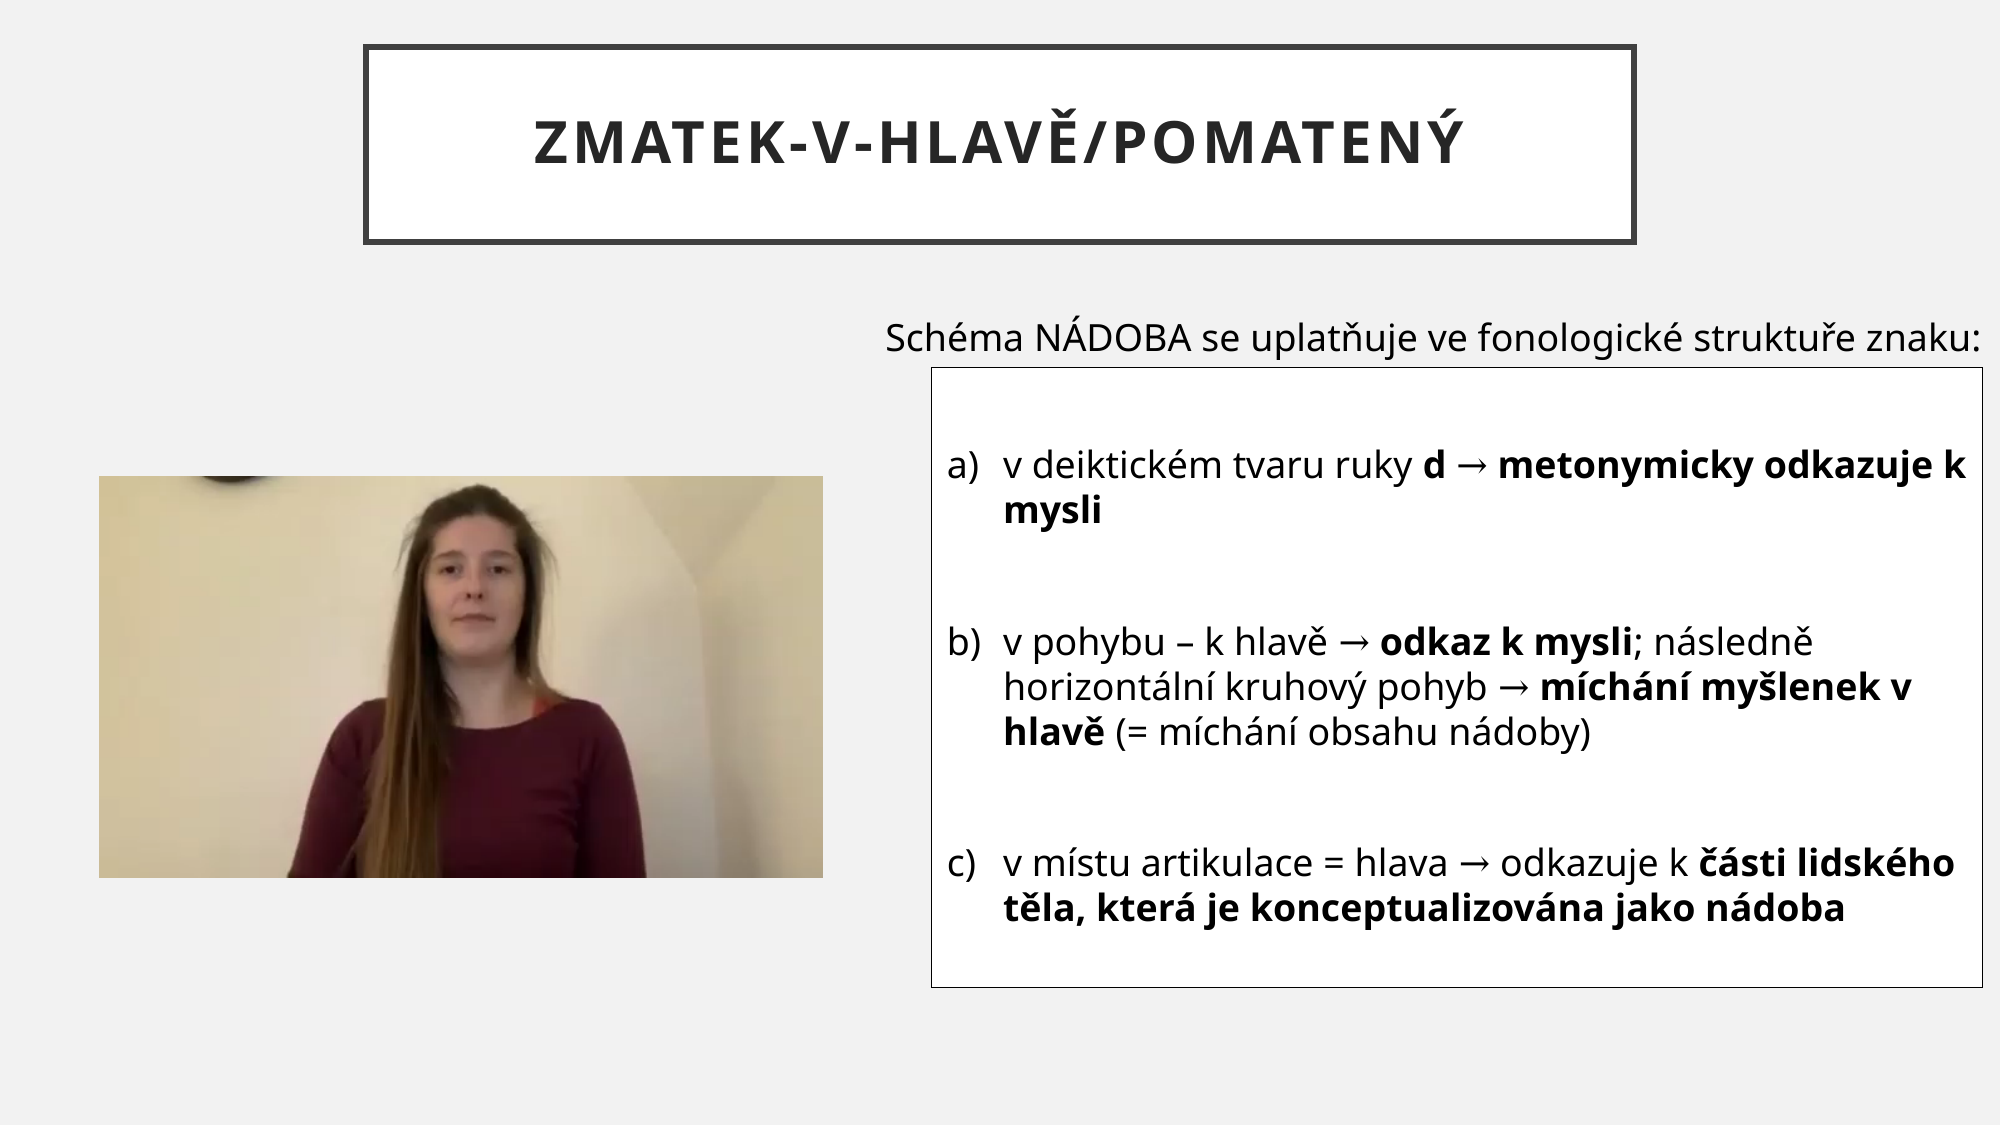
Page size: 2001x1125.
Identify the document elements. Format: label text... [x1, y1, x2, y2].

list v deiktickém tvaru ruky d → metonymicky odkazuje k mysli v pohybu – k hlavě → odkaz k mysli; následně horizontální kruhový pohyb → míchání myšlenek v hlavě (= míchání obsahu nádoby) v místu artikulace = hlava → odkazuje k části lidského těla, která je konceptualizována jako nádoba [931, 367, 1983, 988]
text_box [98, 476, 824, 879]
title Zmatek-v-hlavě/pomatený [363, 44, 1637, 245]
text_box Schéma NÁDOBA se uplatňuje ve fonologické struktuře znaku: [870, 307, 1998, 367]
